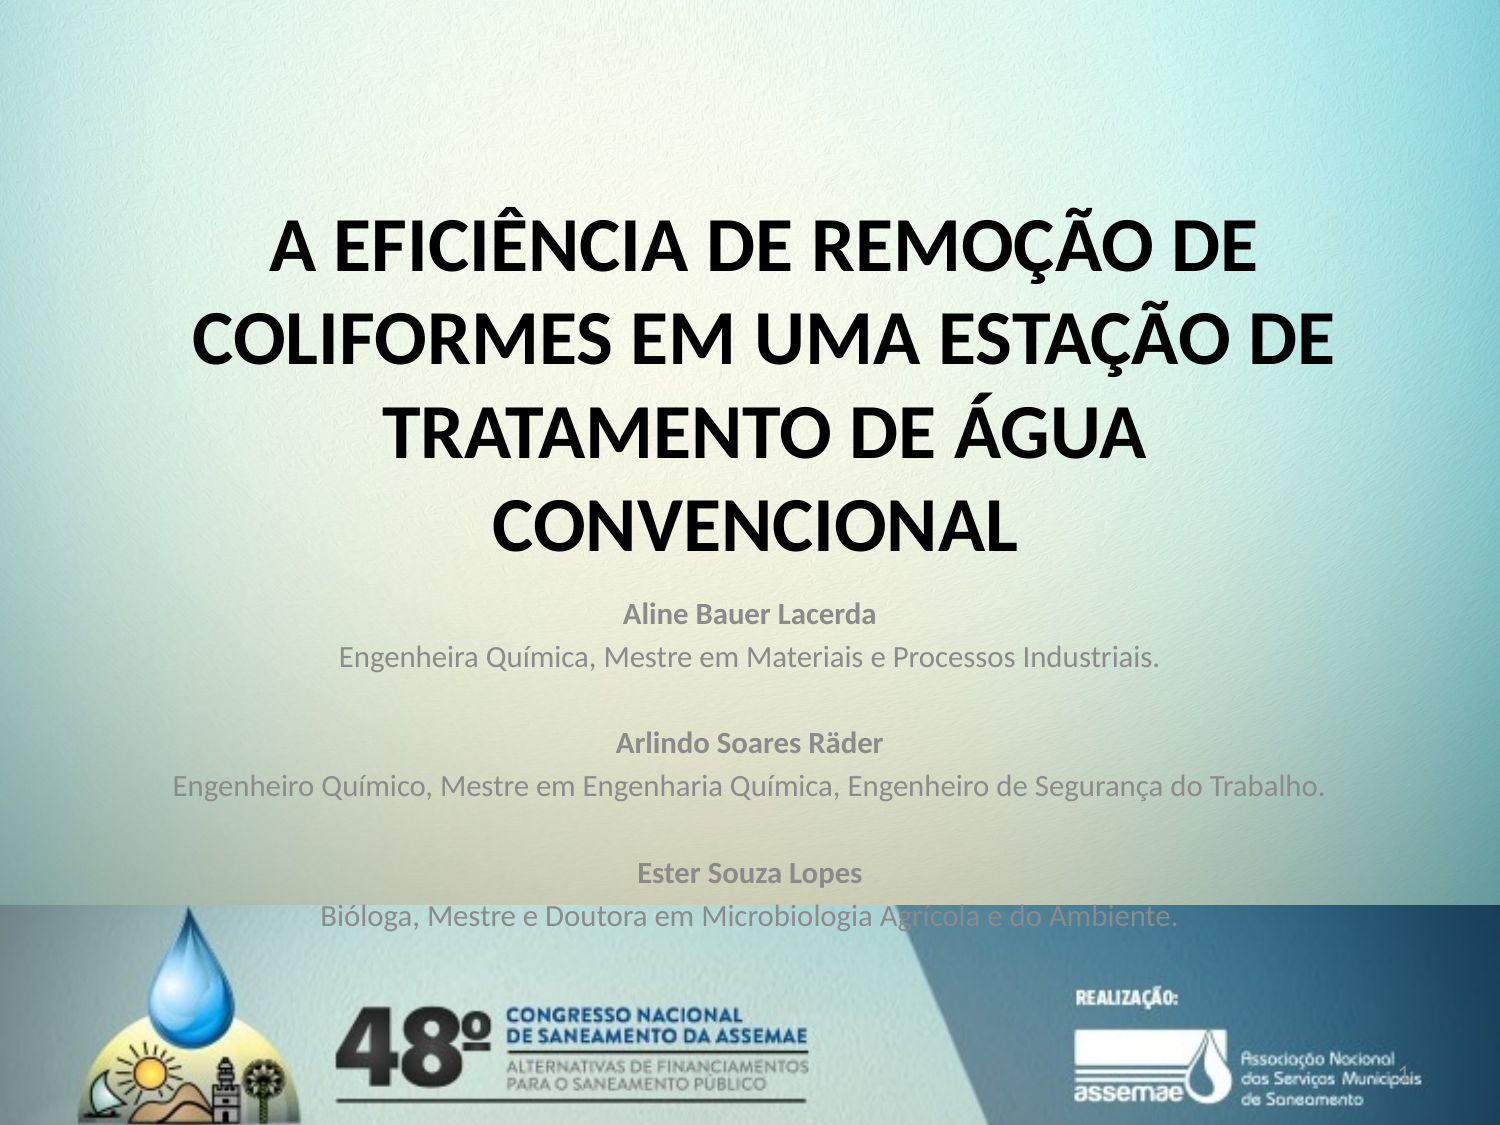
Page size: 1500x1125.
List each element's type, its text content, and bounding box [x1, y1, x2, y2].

slide_number 1 [1074, 1042, 1425, 1103]
subtitle Aline Bauer Lacerda Engenheira Química, Mestre em Materiais e Processos Industriais. Arlindo Soares Räder Engenheiro Químico, Mestre em Engenharia Química, Engenheiro de Segurança do Trabalho. Ester Souza Lopes Bióloga, Mestre e Doutora em Microbiologia Agrícola e do Ambiente. [112, 586, 1388, 941]
title A EFICIÊNCIA DE REMOÇÃO DE COLIFORMES EM UMA ESTAÇÃO DE TRATAMENTO DE ÁGUA CONVENCIONAL [112, 184, 1418, 577]
picture [0, 0, 1500, 1125]
